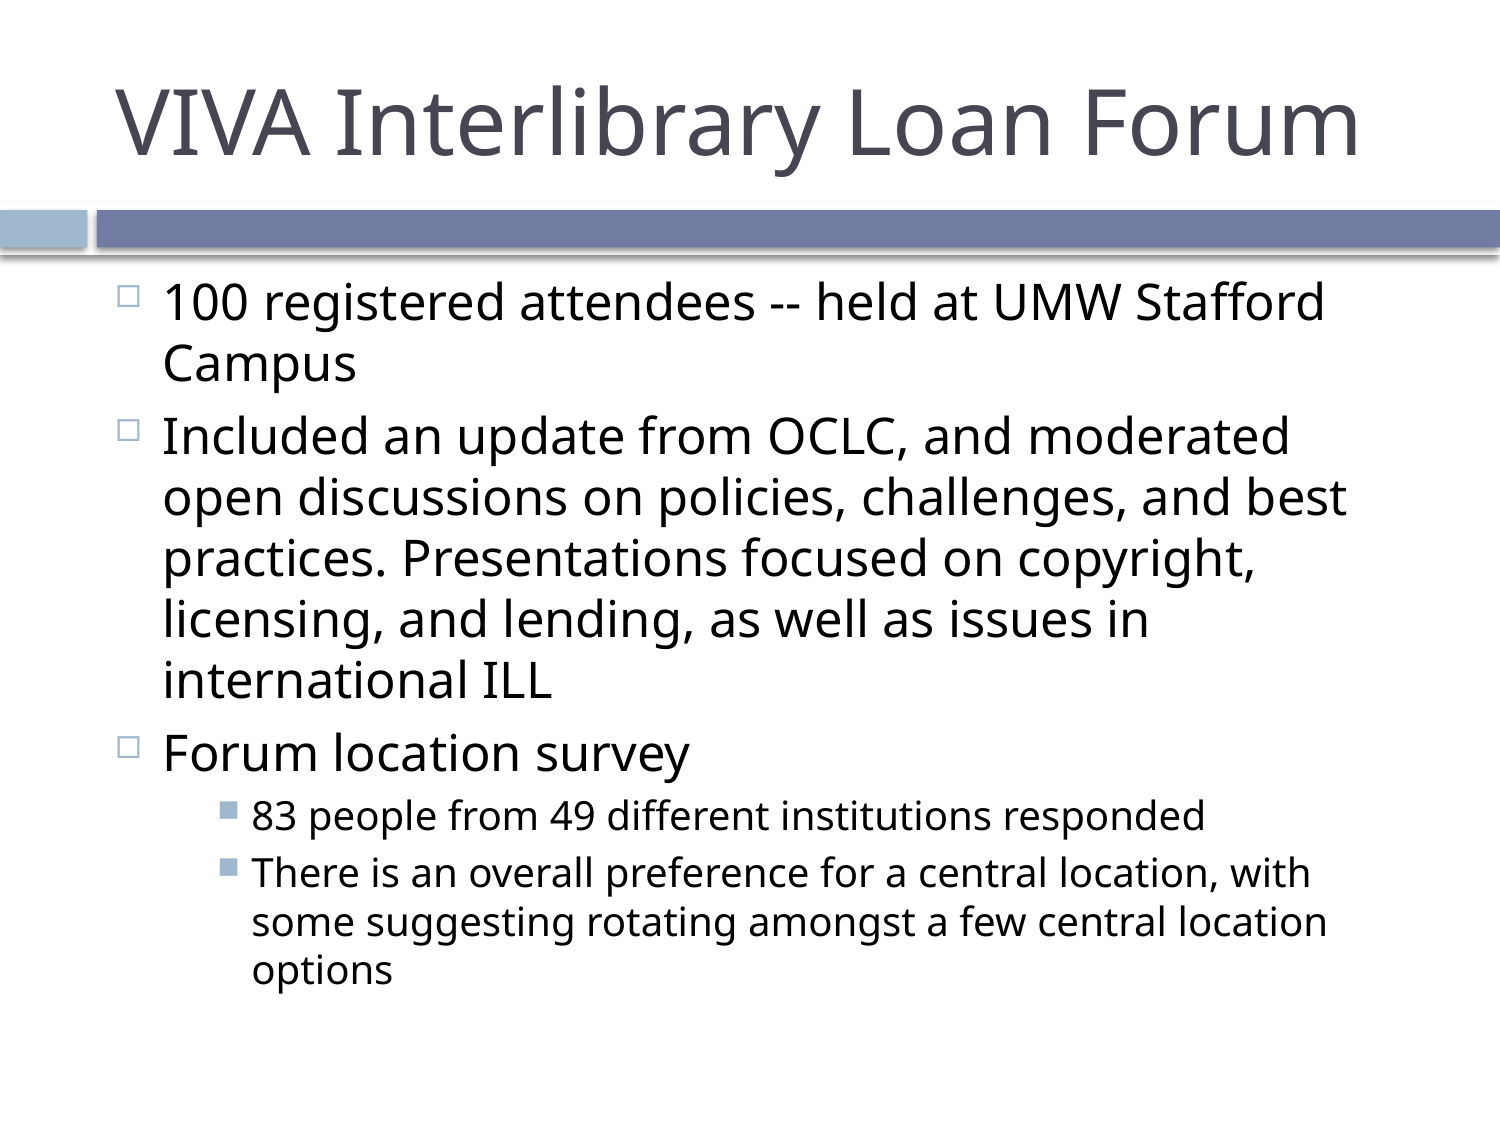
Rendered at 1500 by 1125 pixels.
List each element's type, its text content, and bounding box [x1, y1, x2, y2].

list 100 registered attendees -- held at UMW Stafford Campus Included an update from OCLC, and moderated open discussions on policies, challenges, and best practices. Presentations focused on copyright, licensing, and lending, as well as issues in international ILL Forum location survey 83 people from 49 different institutions responded There is an overall preference for a central location, with some suggesting rotating amongst a few central location options [100, 262, 1438, 1000]
title VIVA Interlibrary Loan Forum [100, 37, 1438, 200]
